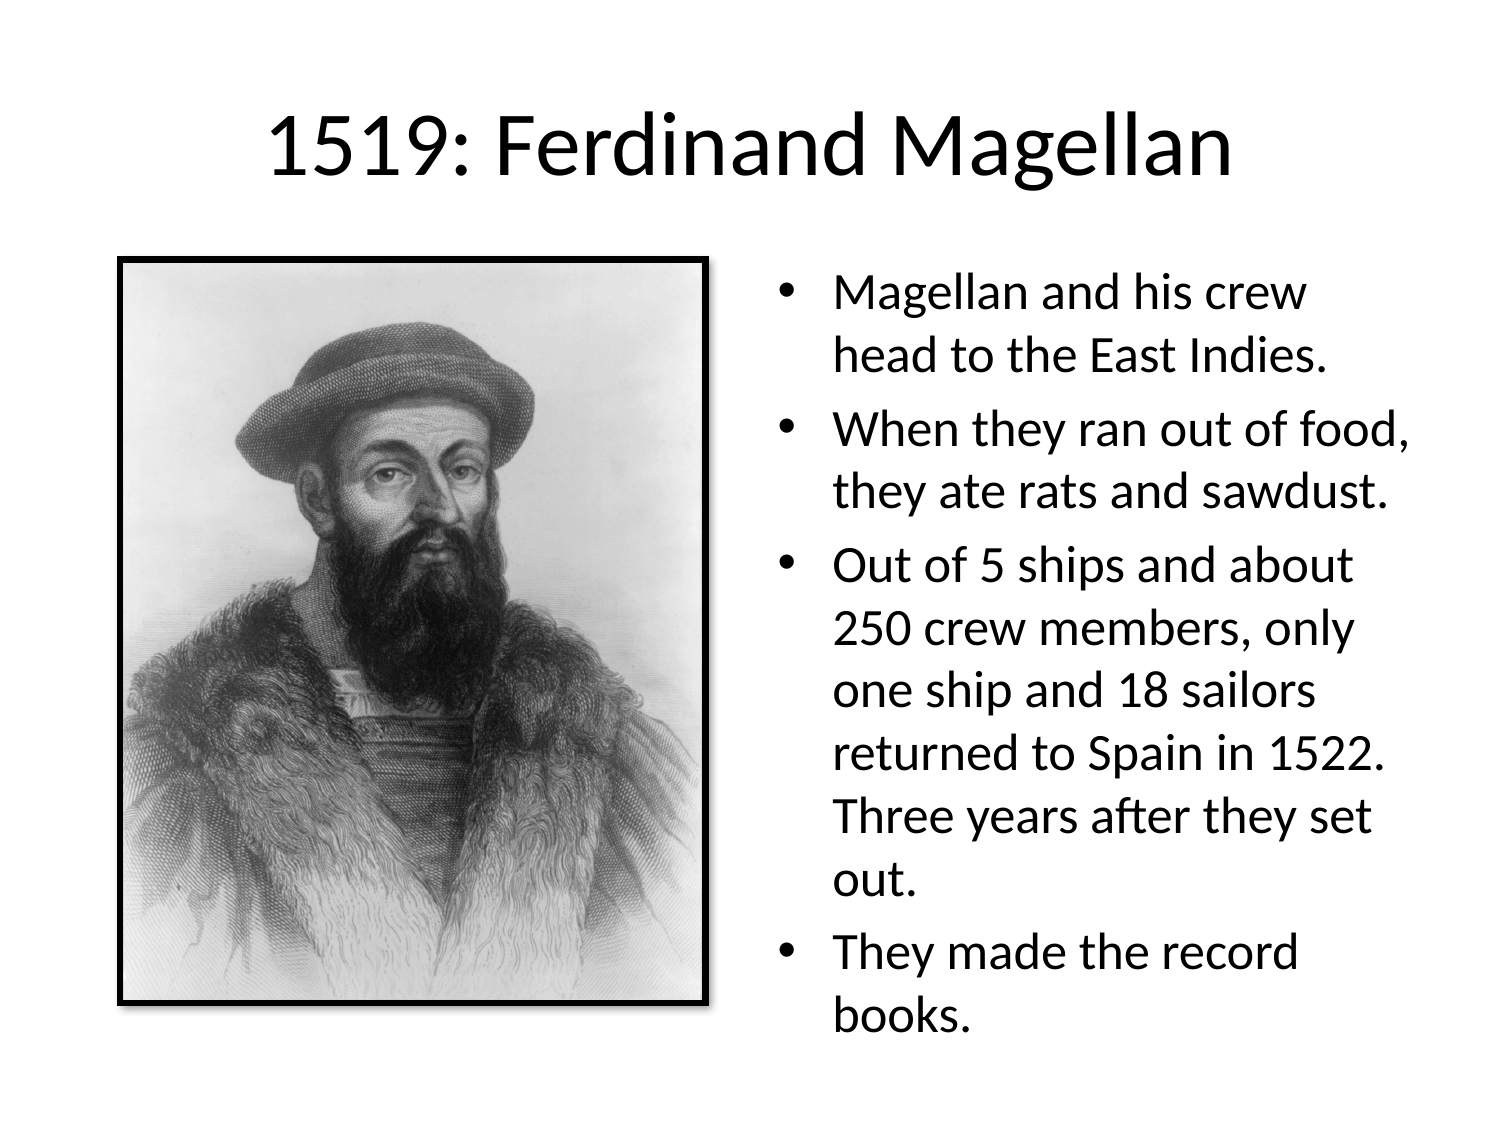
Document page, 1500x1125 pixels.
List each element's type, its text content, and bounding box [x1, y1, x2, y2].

title 1519: Ferdinand Magellan [75, 45, 1425, 233]
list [123, 262, 703, 1001]
list Magellan and his crew head to the East Indies. When they ran out of food, they ate rats and sawdust. Out of 5 ships and about 250 crew members, only one ship and 18 sailors returned to Spain in 1522. Three years after they set out. They made the record books. [762, 249, 1429, 1063]
